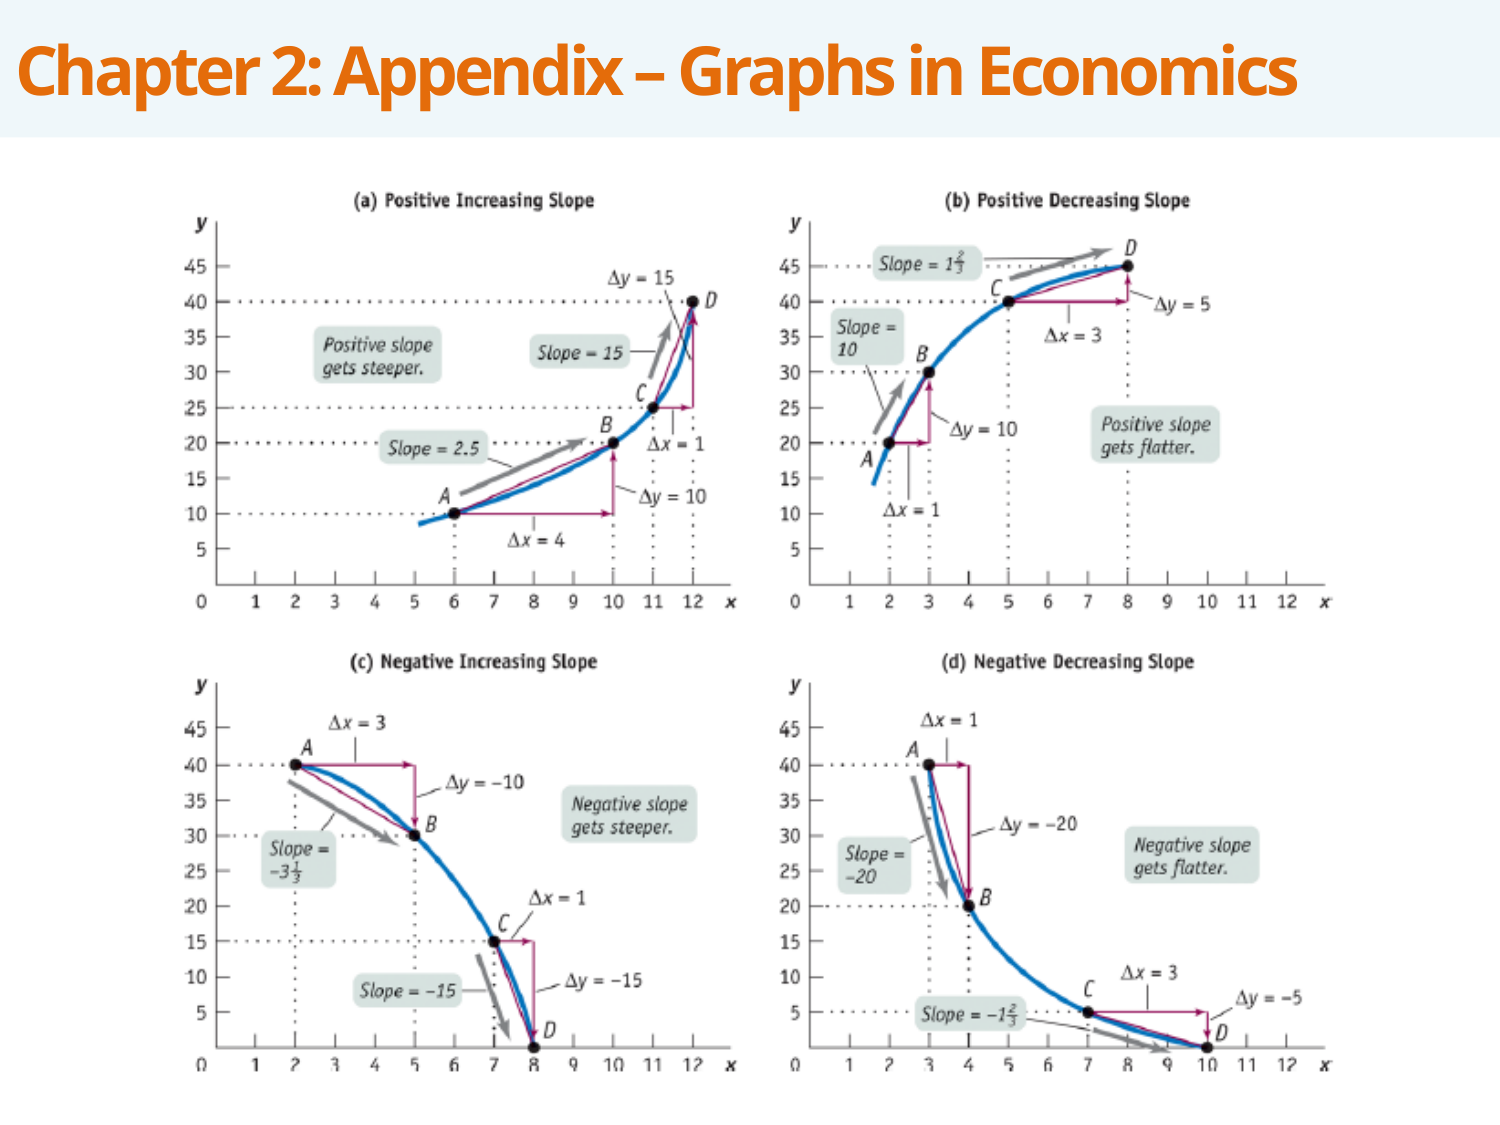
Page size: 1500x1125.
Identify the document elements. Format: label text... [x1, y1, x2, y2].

picture [112, 152, 1388, 1111]
title Chapter 2: Appendix – Graphs in Economics [0, 0, 1500, 138]
